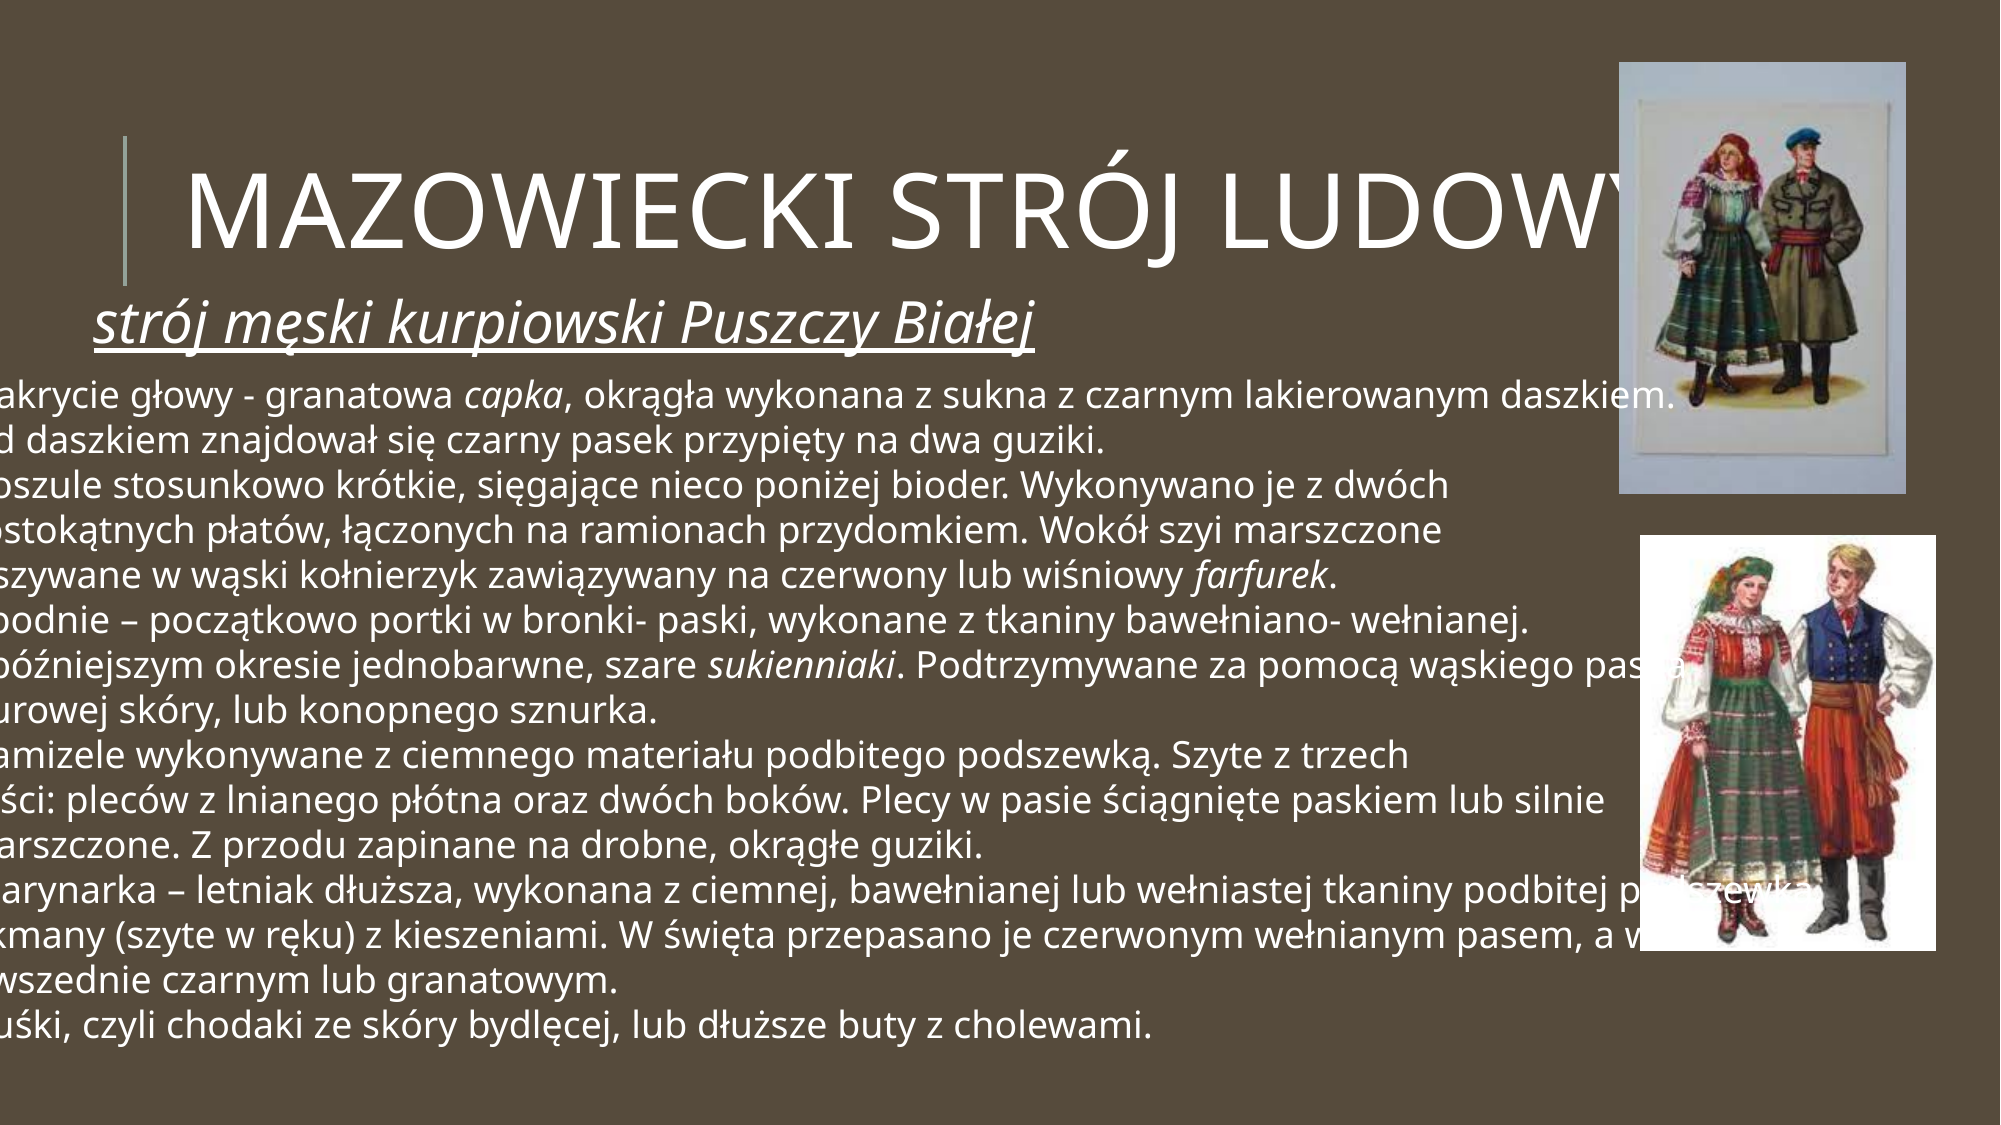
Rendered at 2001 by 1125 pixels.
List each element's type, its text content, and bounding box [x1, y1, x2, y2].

title Mazowiecki strój ludowy [168, 96, 1612, 342]
picture [1640, 535, 1937, 952]
picture [1619, 62, 1906, 494]
text_box • Nakrycie głowy - granatowa capka, okrągła wykonana z sukna z czarnym lakierowanym daszkiem. Nad daszkiem znajdował się czarny pasek przypięty na dwa guziki. • Koszule stosunkowo krótkie, sięgające nieco poniżej bioder. Wykonywano je z dwóch prostokątnych płatów, łączonych na ramionach przydomkiem. Wokół szyi marszczone i wszywane w wąski kołnierzyk zawiązywany na czerwony lub wiśniowy farfurek. • Spodnie – początkowo portki w bronki- paski, wykonane z tkaniny bawełniano- wełnianej. W późniejszym okresie jednobarwne, szare sukienniaki. Podtrzymywane za pomocą wąskiego paska z surowej skóry, lub konopnego sznurka. • Kamizele wykonywane z ciemnego materiału podbitego podszewką. Szyte z trzech części: pleców z lnianego płótna oraz dwóch boków. Plecy w pasie ściągnięte paskiem lub silnie zmarszczone. Z przodu zapinane na drobne, okrągłe guziki. • Marynarka – letniak dłuższa, wykonana z ciemnej, bawełnianej lub wełniastej tkaniny podbitej podszewką. Sukmany (szyte w ręku) z kieszeniami. W święta przepasano je czerwonym wełnianym pasem, a w dni powszednie czarnym lub granatowym. • Buśki, czyli chodaki ze skóry bydlęcej, lub dłuższe buty z cholewami. [0, 363, 1841, 1054]
text_box strój męski kurpiowski Puszczy Białej [79, 278, 1050, 363]
